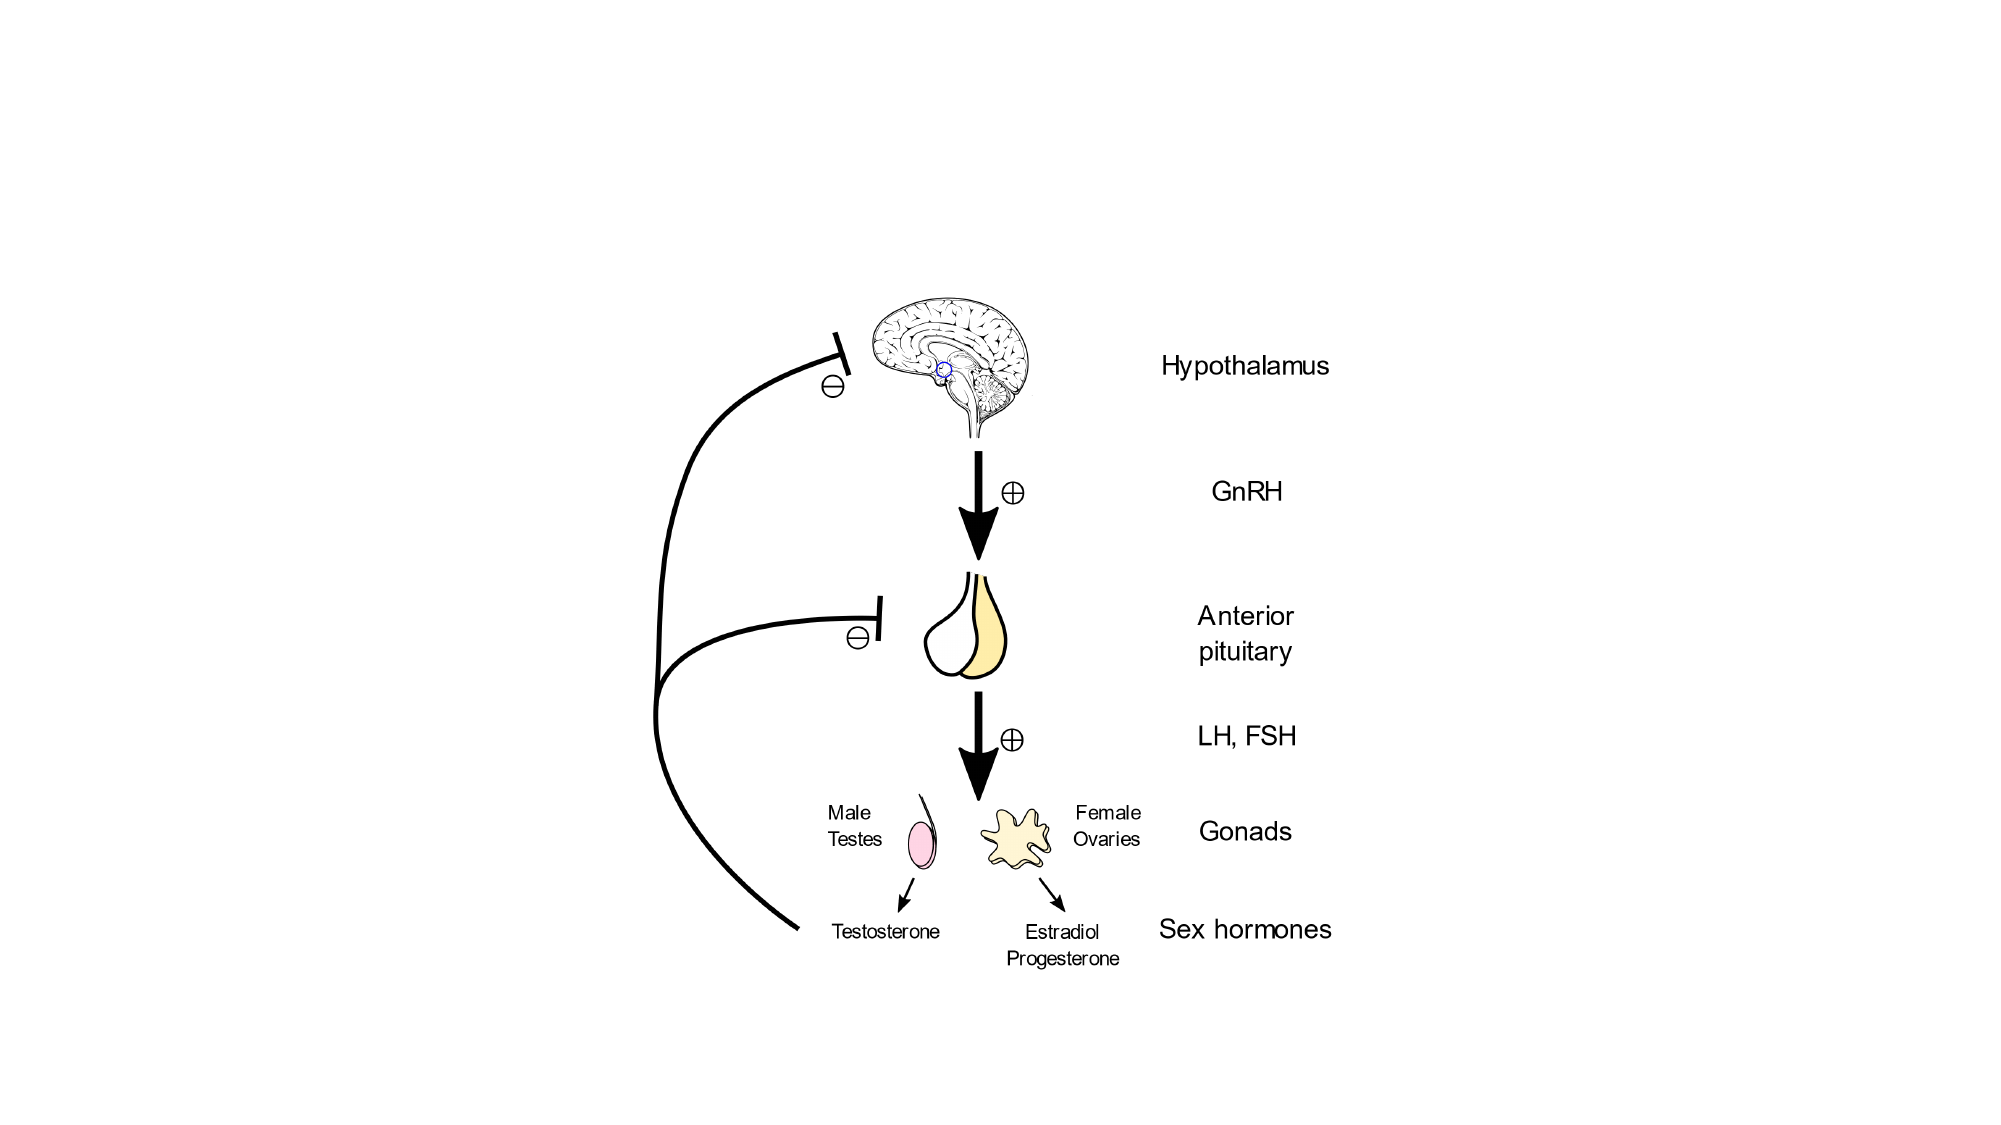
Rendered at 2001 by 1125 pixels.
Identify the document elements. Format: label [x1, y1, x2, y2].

list [475, 262, 1525, 1005]
